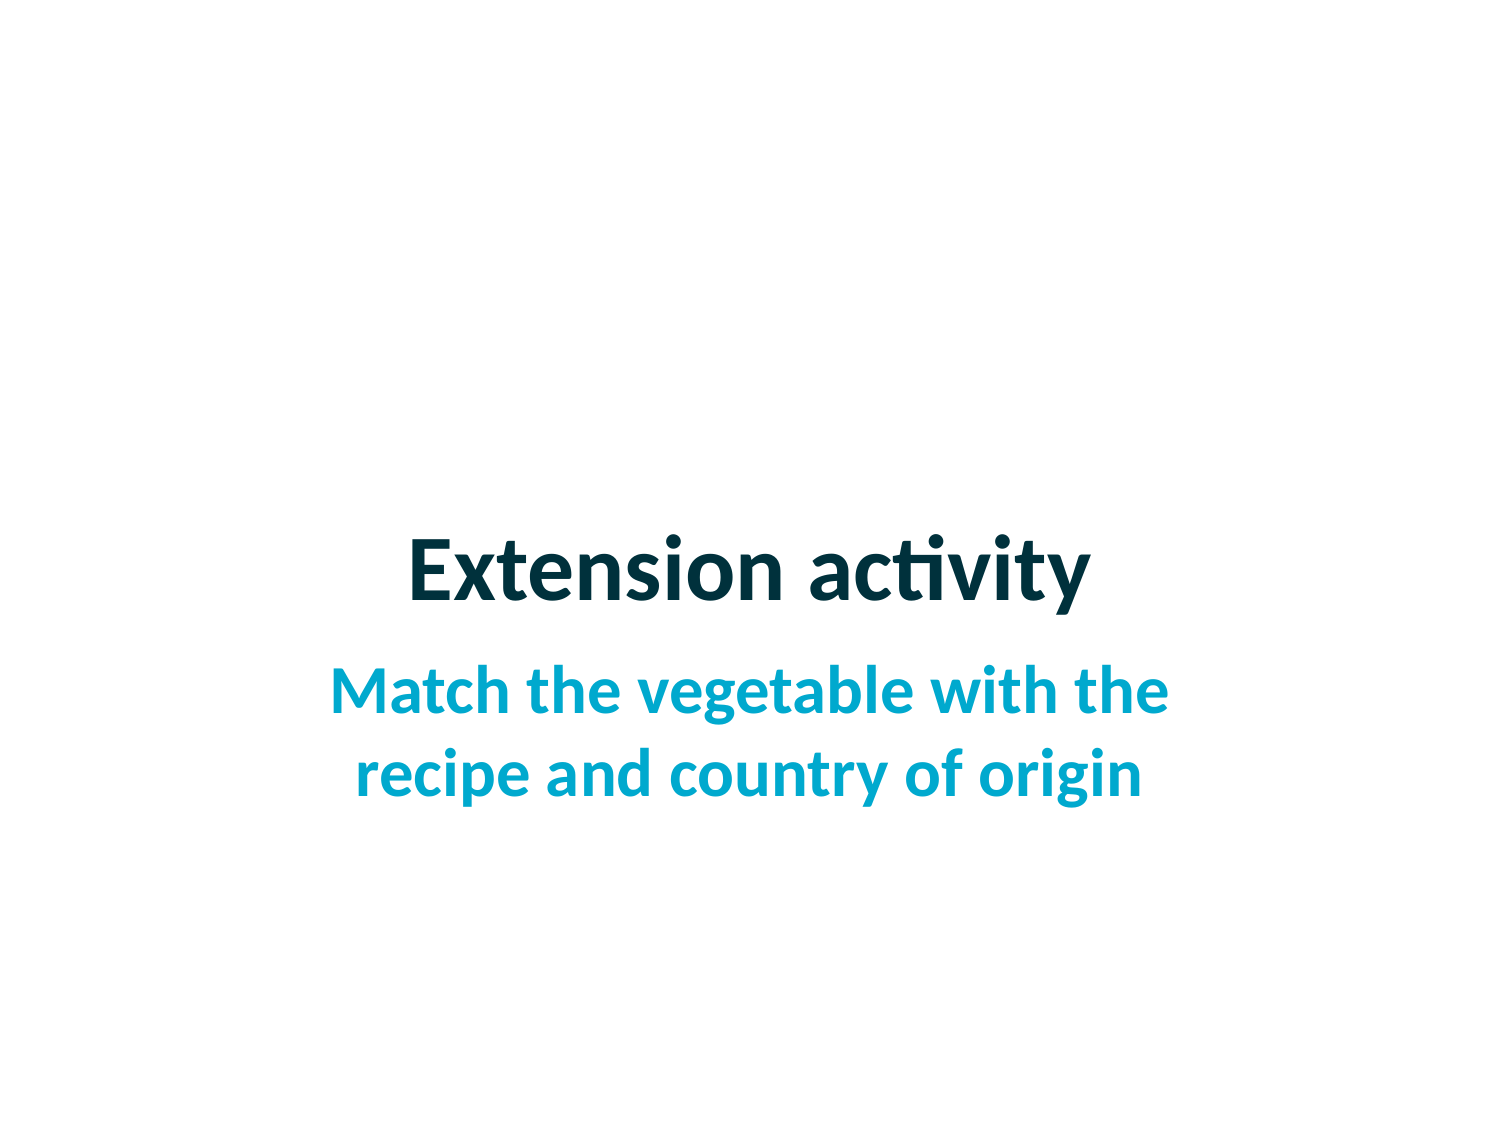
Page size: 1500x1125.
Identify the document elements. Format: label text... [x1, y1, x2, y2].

title Extension activity [112, 503, 1388, 622]
subtitle Match the vegetable with the recipe and country of origin [225, 637, 1275, 823]
